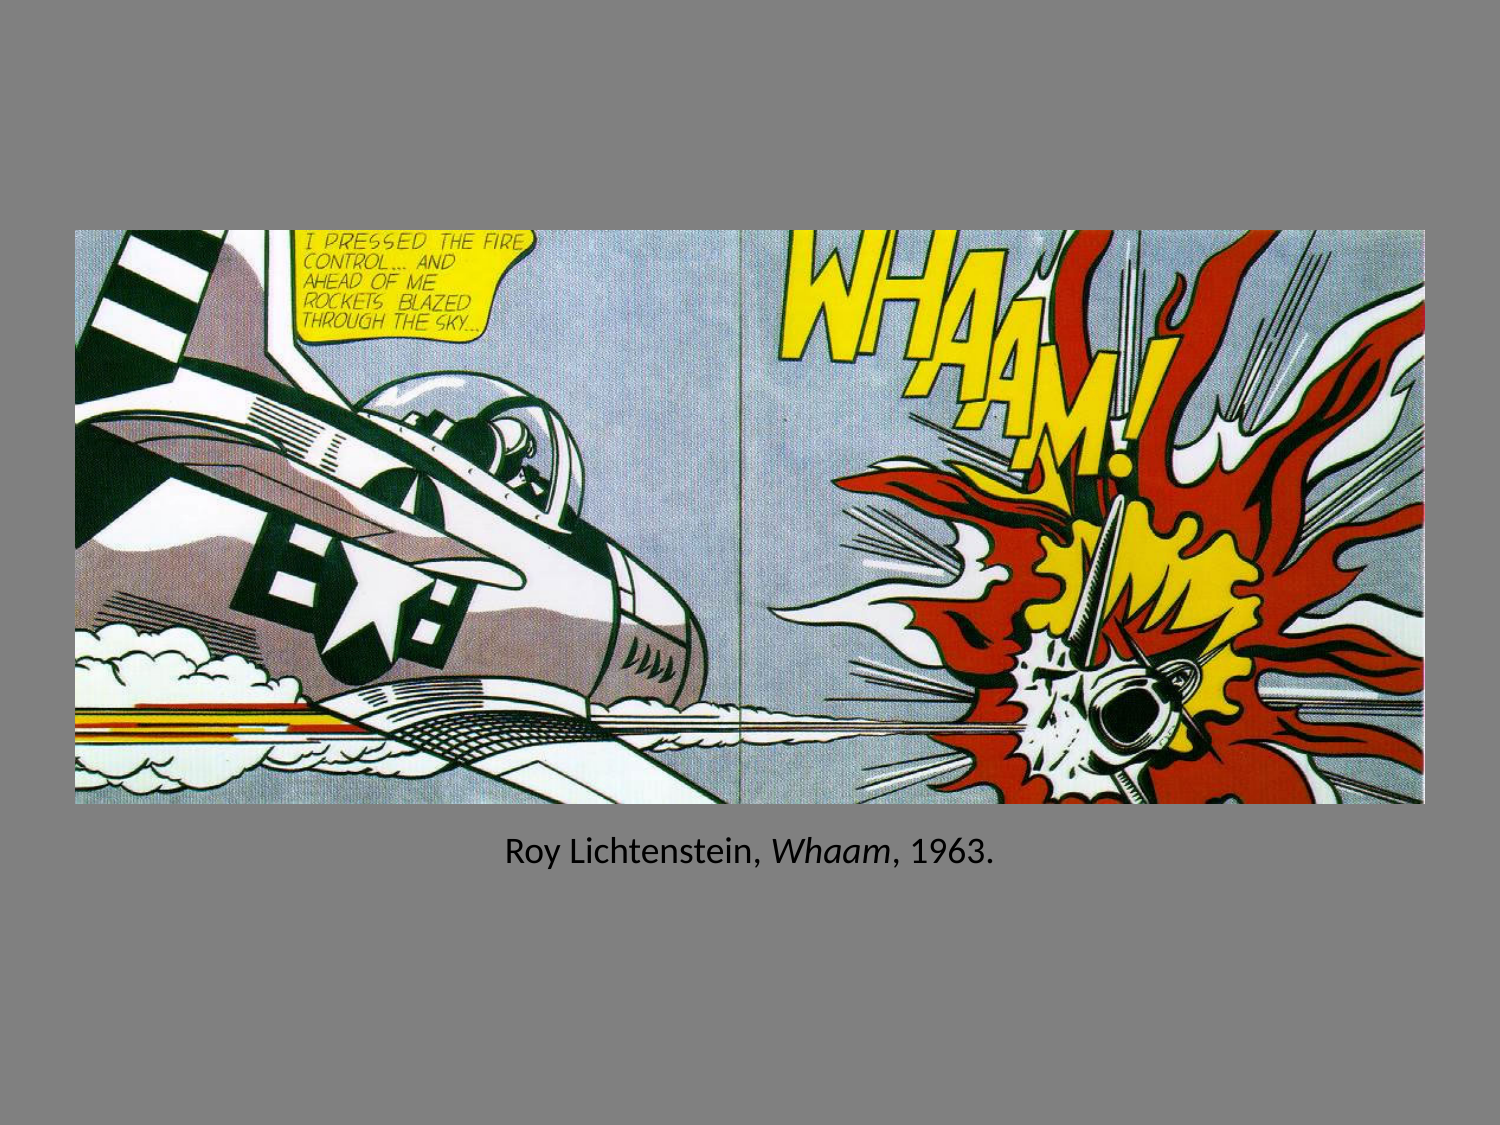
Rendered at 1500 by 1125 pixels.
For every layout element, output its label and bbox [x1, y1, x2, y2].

list [74, 145, 1426, 889]
